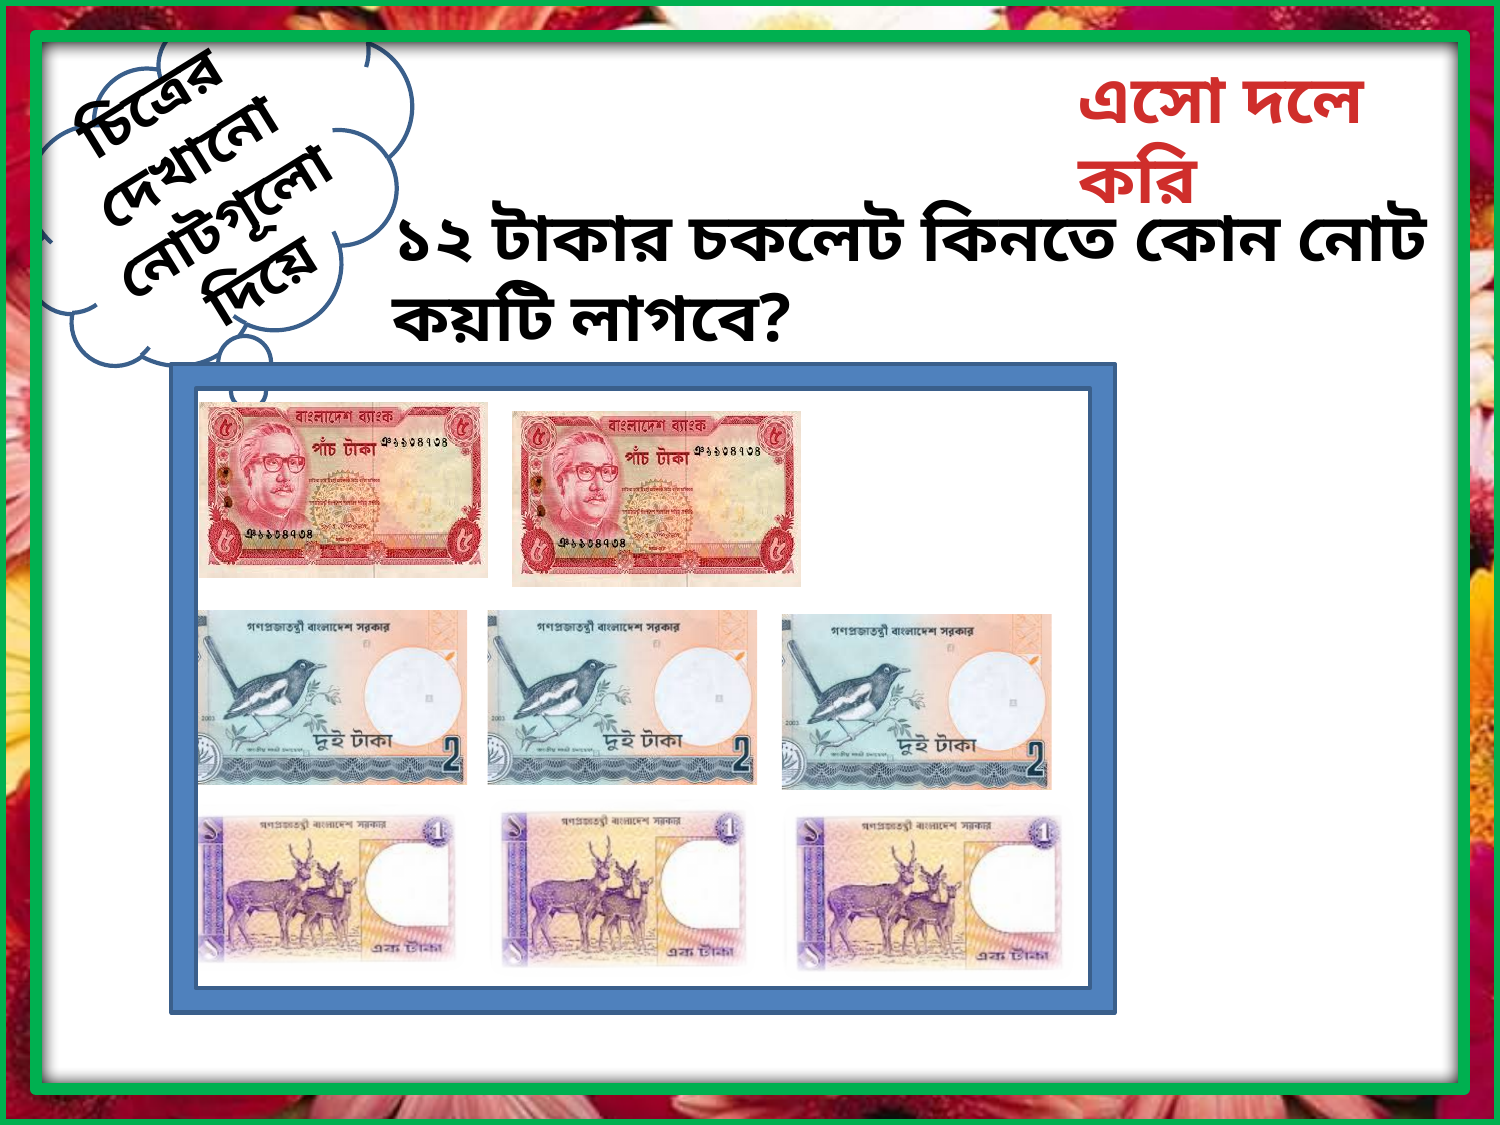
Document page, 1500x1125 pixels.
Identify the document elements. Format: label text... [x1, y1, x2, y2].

text_box এসো দলে করি [1063, 55, 1414, 225]
text_box [0, 0, 1500, 1125]
text_box [169, 362, 1117, 1015]
text_box ১২ টাকার চকলেট কিনতে কোন নোট কয়টি লাগবে? [378, 187, 1448, 363]
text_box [181, 402, 1076, 982]
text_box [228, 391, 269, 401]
text_box চিত্রের দেখানো নোটগূলো দিয়ে [53, 55, 415, 369]
